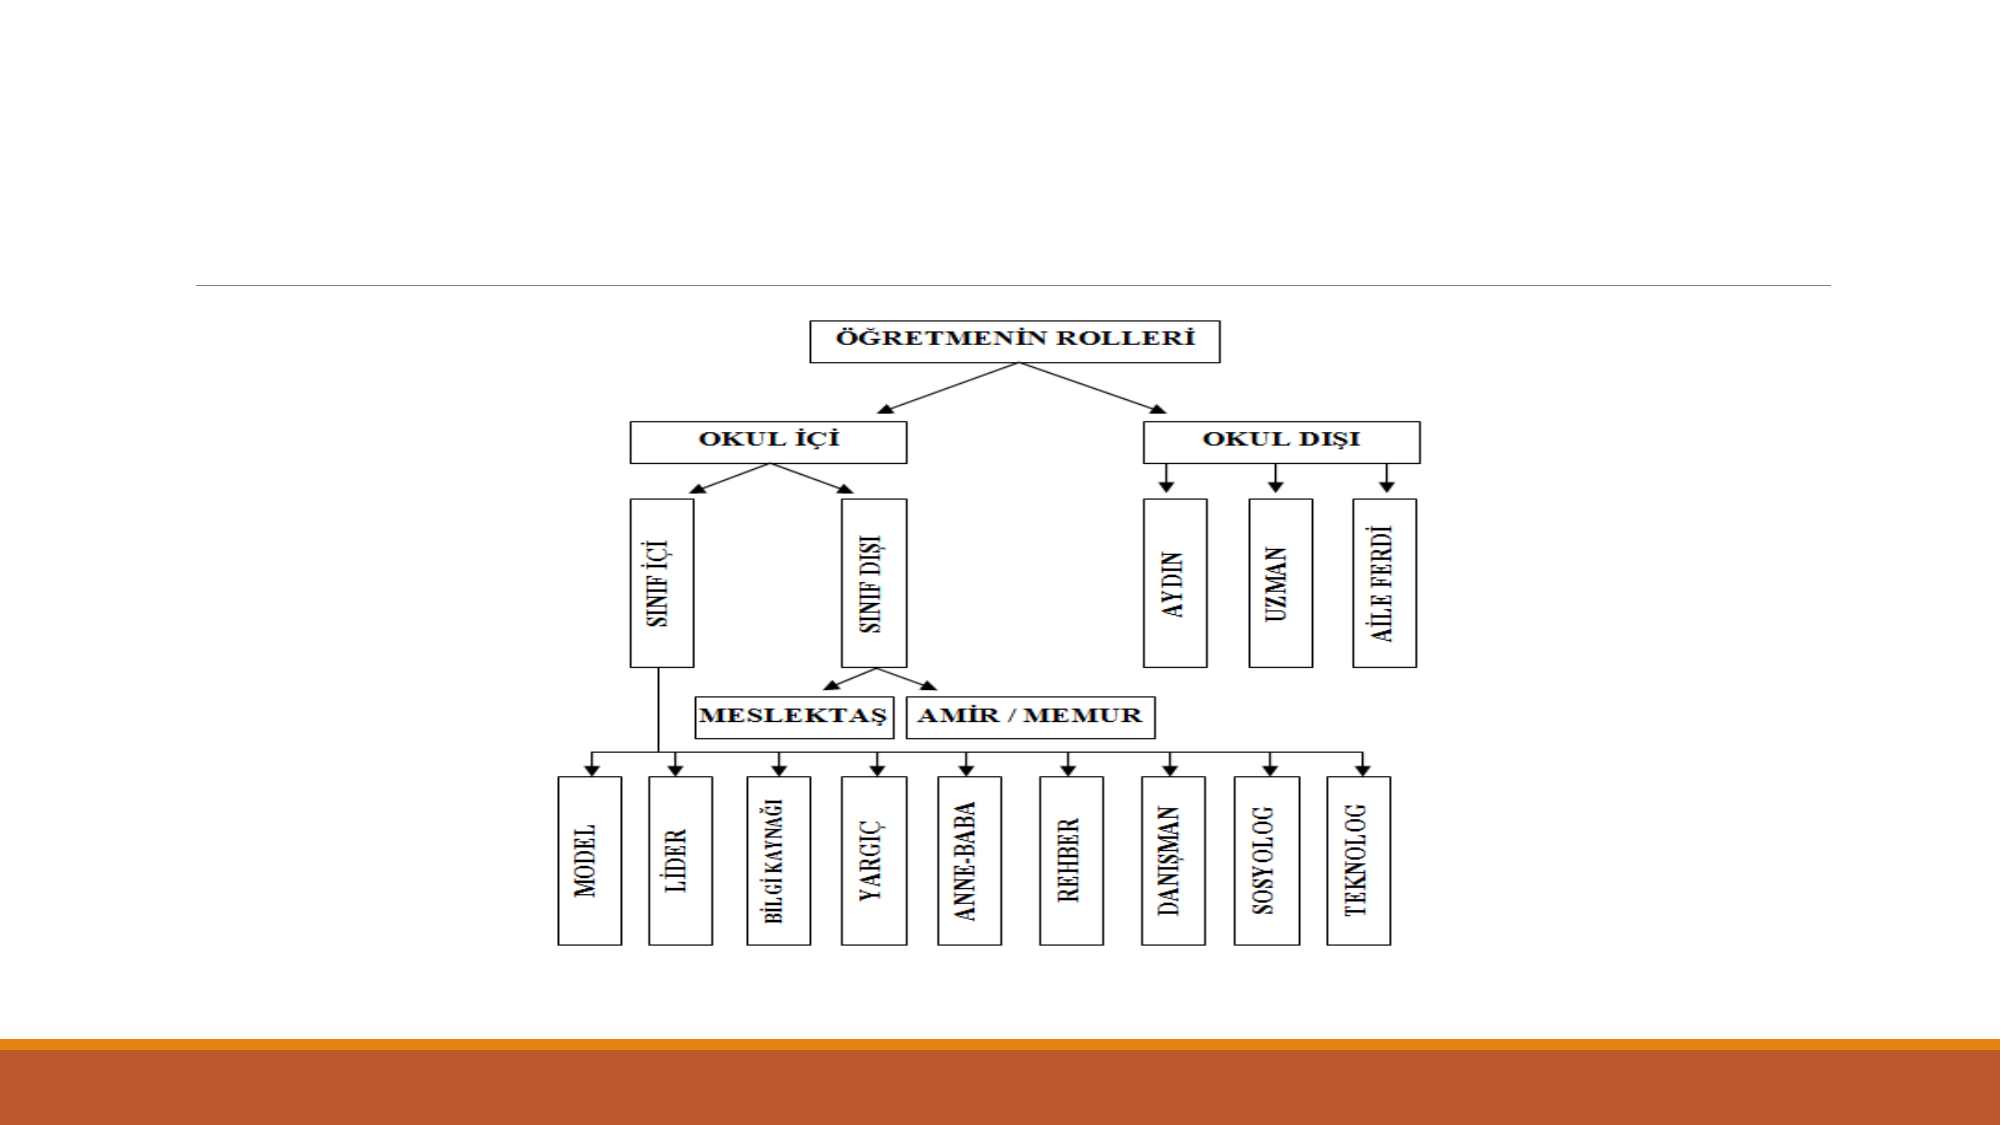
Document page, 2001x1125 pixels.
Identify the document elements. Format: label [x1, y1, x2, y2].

list [532, 302, 1452, 964]
